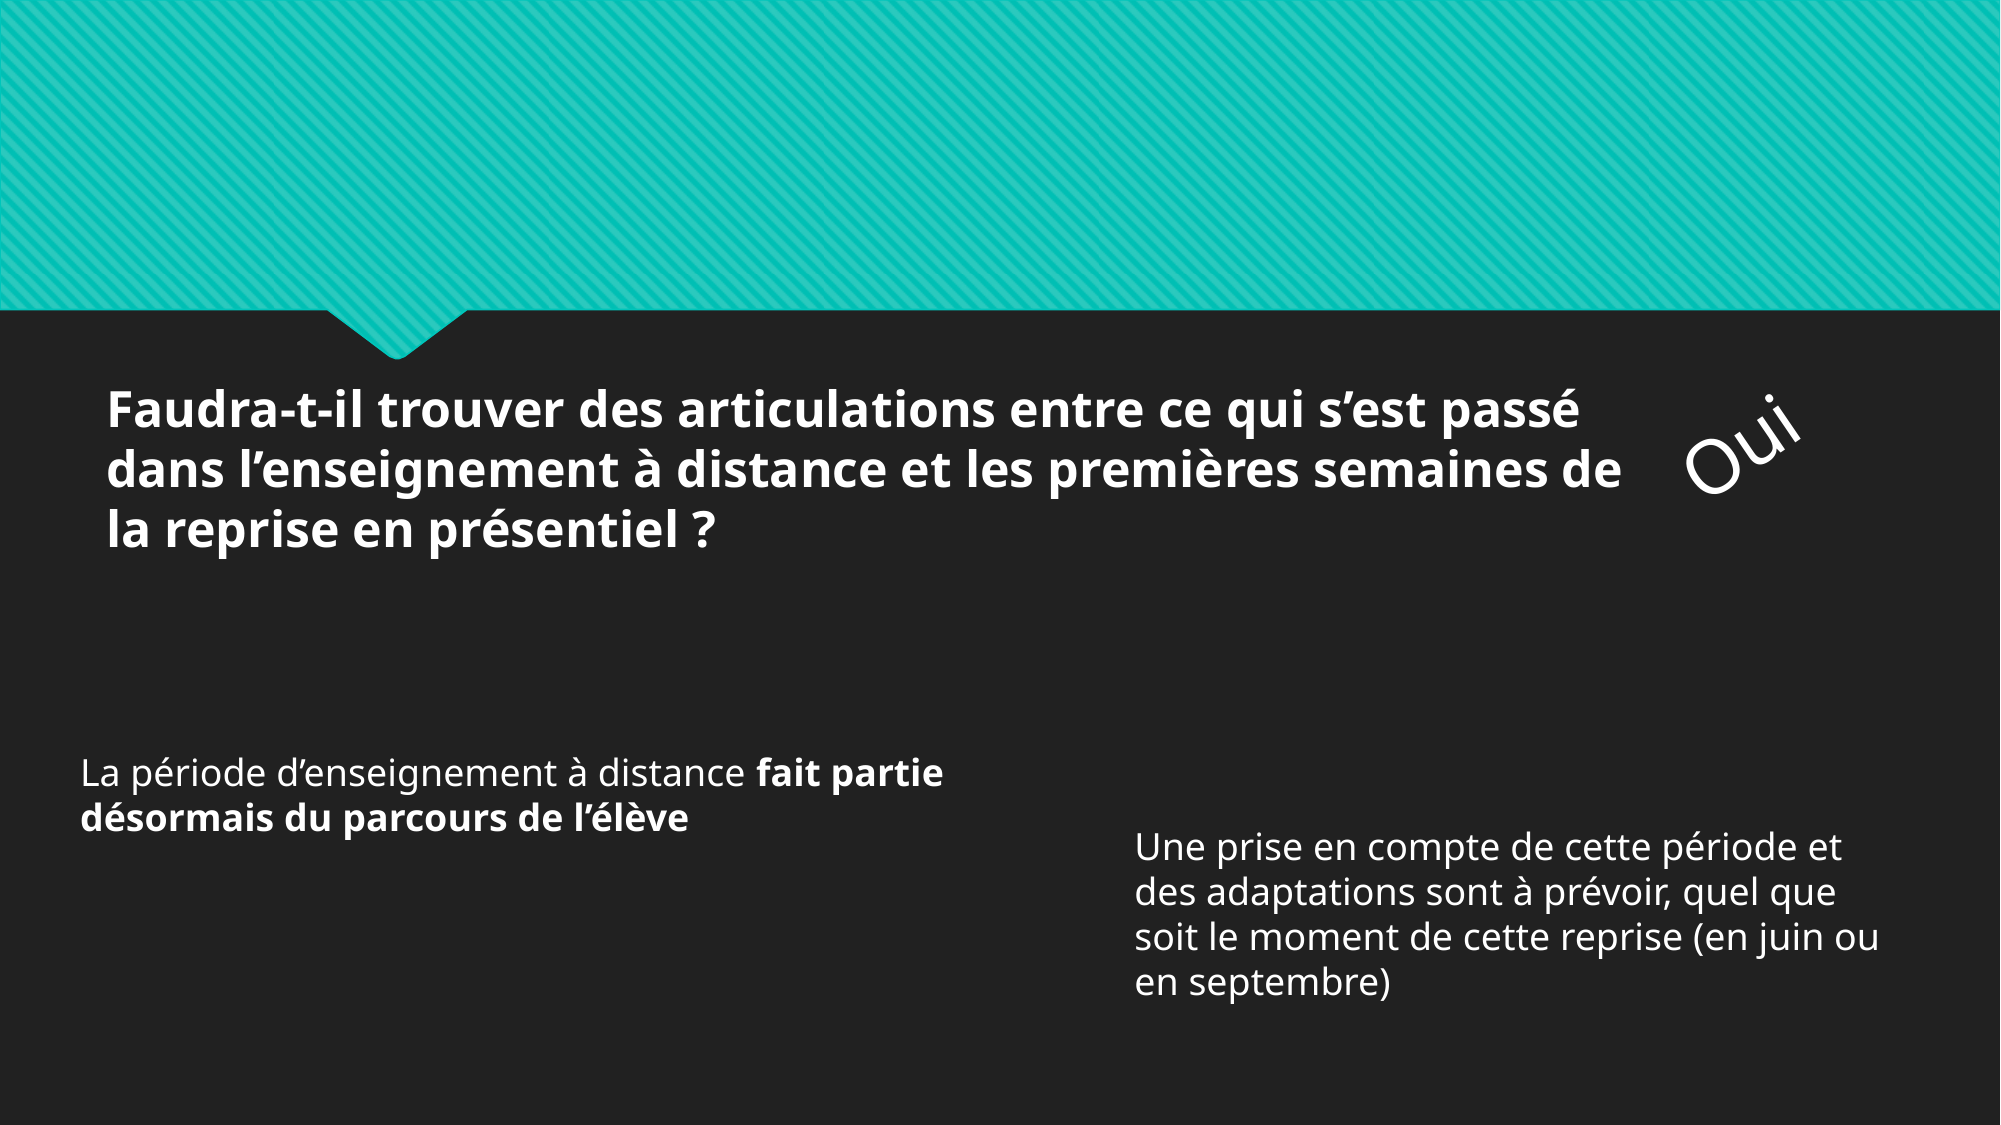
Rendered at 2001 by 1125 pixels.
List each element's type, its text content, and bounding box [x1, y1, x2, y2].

text_box Faudra-t-il trouver des articulations entre ce qui s’est passé dans l’enseignement à distance et les premières semaines de la reprise en présentiel ? [91, 370, 1645, 566]
text_box Oui [1645, 359, 1832, 533]
text_box Une prise en compte de cette période et des adaptations sont à prévoir, quel que soit le moment de cette reprise (en juin ou en septembre) [1119, 815, 1911, 1011]
text_box La période d’enseignement à distance fait partie désormais du parcours de l’élève [65, 742, 1066, 847]
